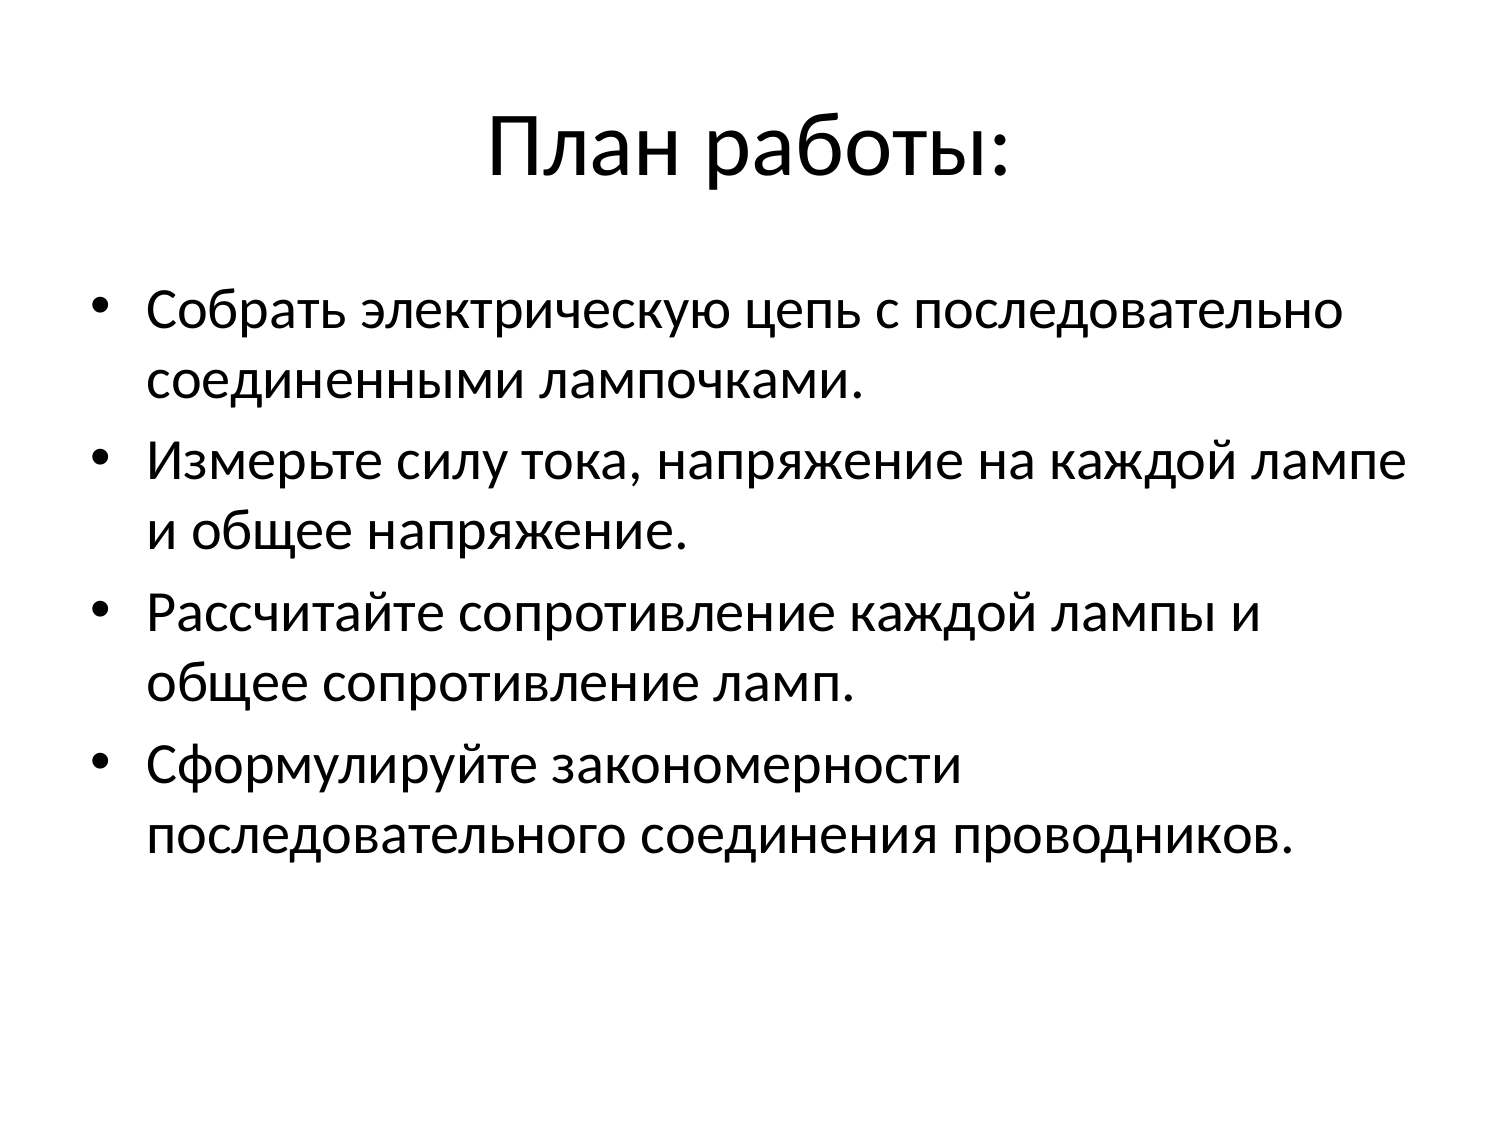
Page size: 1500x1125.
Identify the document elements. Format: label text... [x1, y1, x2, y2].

title План работы: [75, 45, 1425, 233]
list Собрать электрическую цепь с последовательно соединенными лампочками. Измерьте силу тока, напряжение на каждой лампе и общее напряжение. Рассчитайте сопротивление каждой лампы и общее сопротивление ламп. Сформулируйте закономерности последовательного соединения проводников. [75, 262, 1425, 1005]
